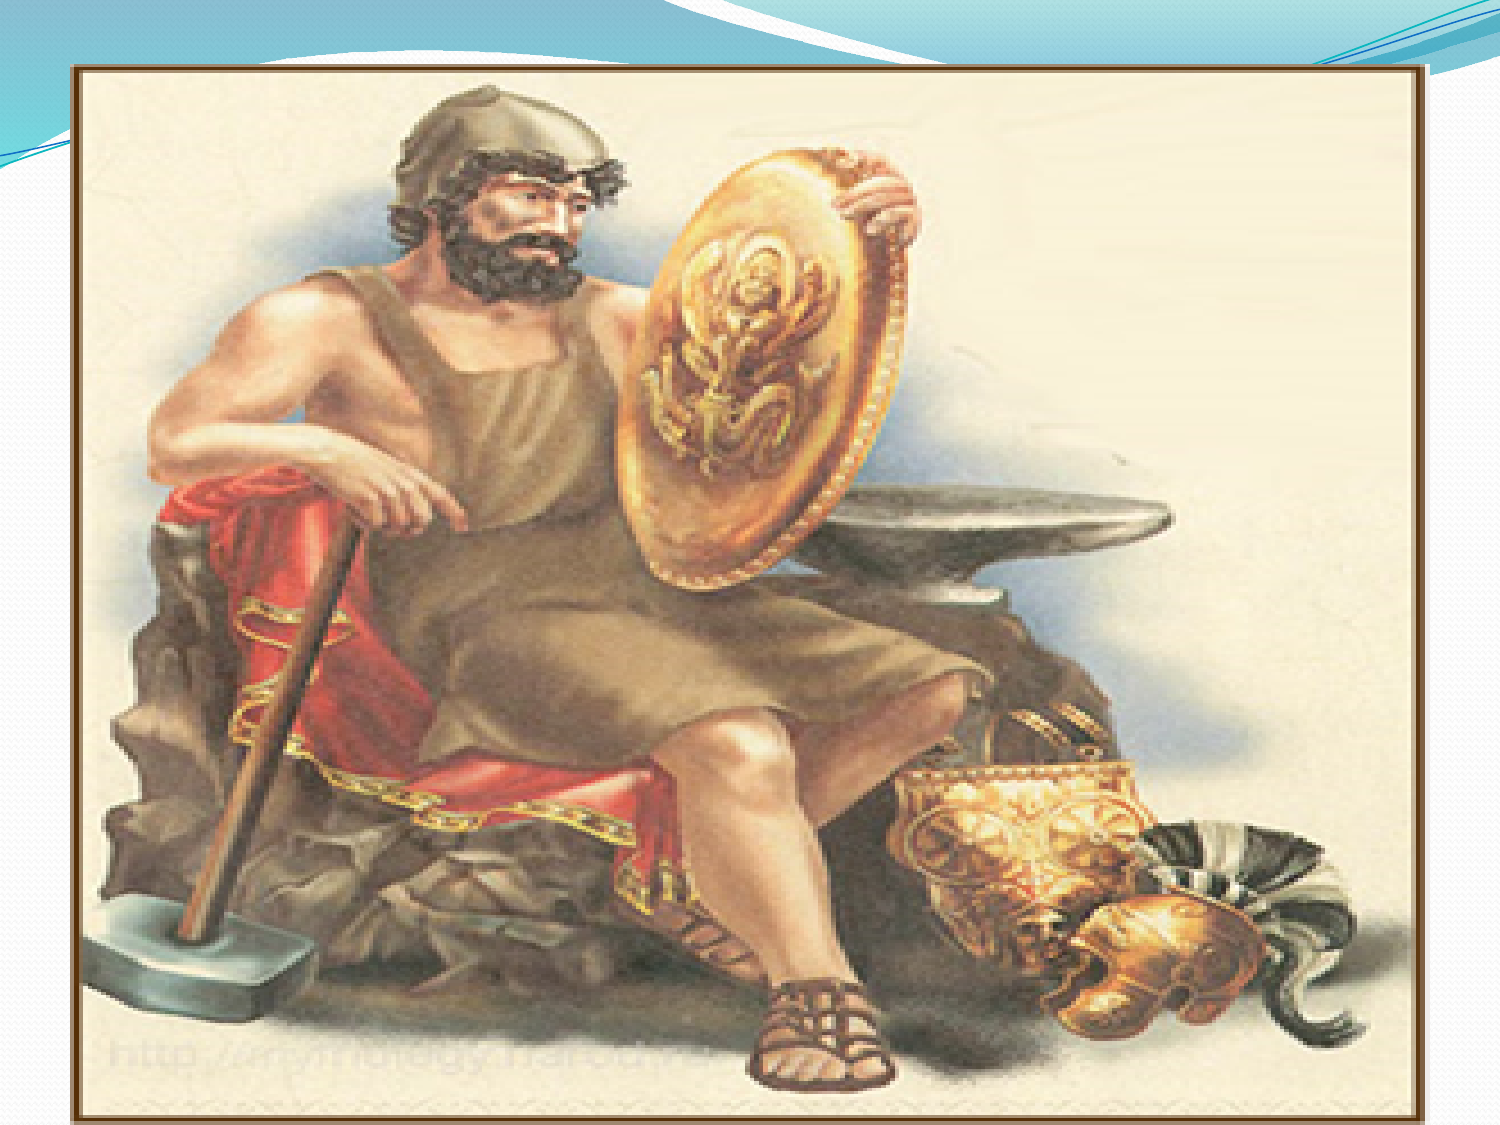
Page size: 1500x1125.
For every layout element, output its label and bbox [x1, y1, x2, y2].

picture [70, 64, 1430, 1125]
